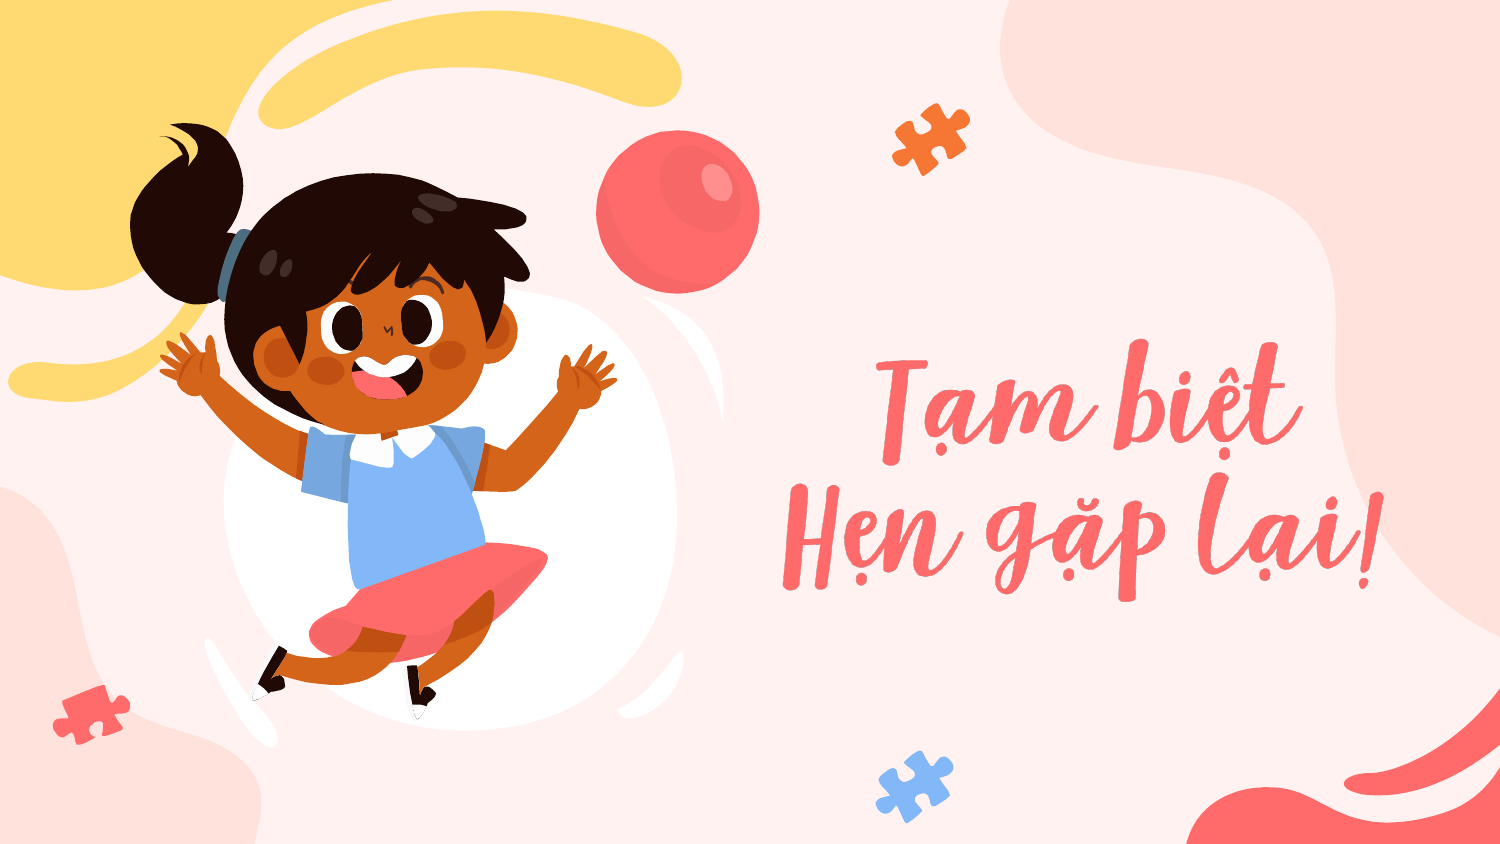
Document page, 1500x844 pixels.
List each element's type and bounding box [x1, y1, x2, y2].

text_box [204, 302, 724, 748]
picture [720, 318, 1452, 664]
text_box [130, 122, 618, 721]
text_box [622, 130, 760, 294]
